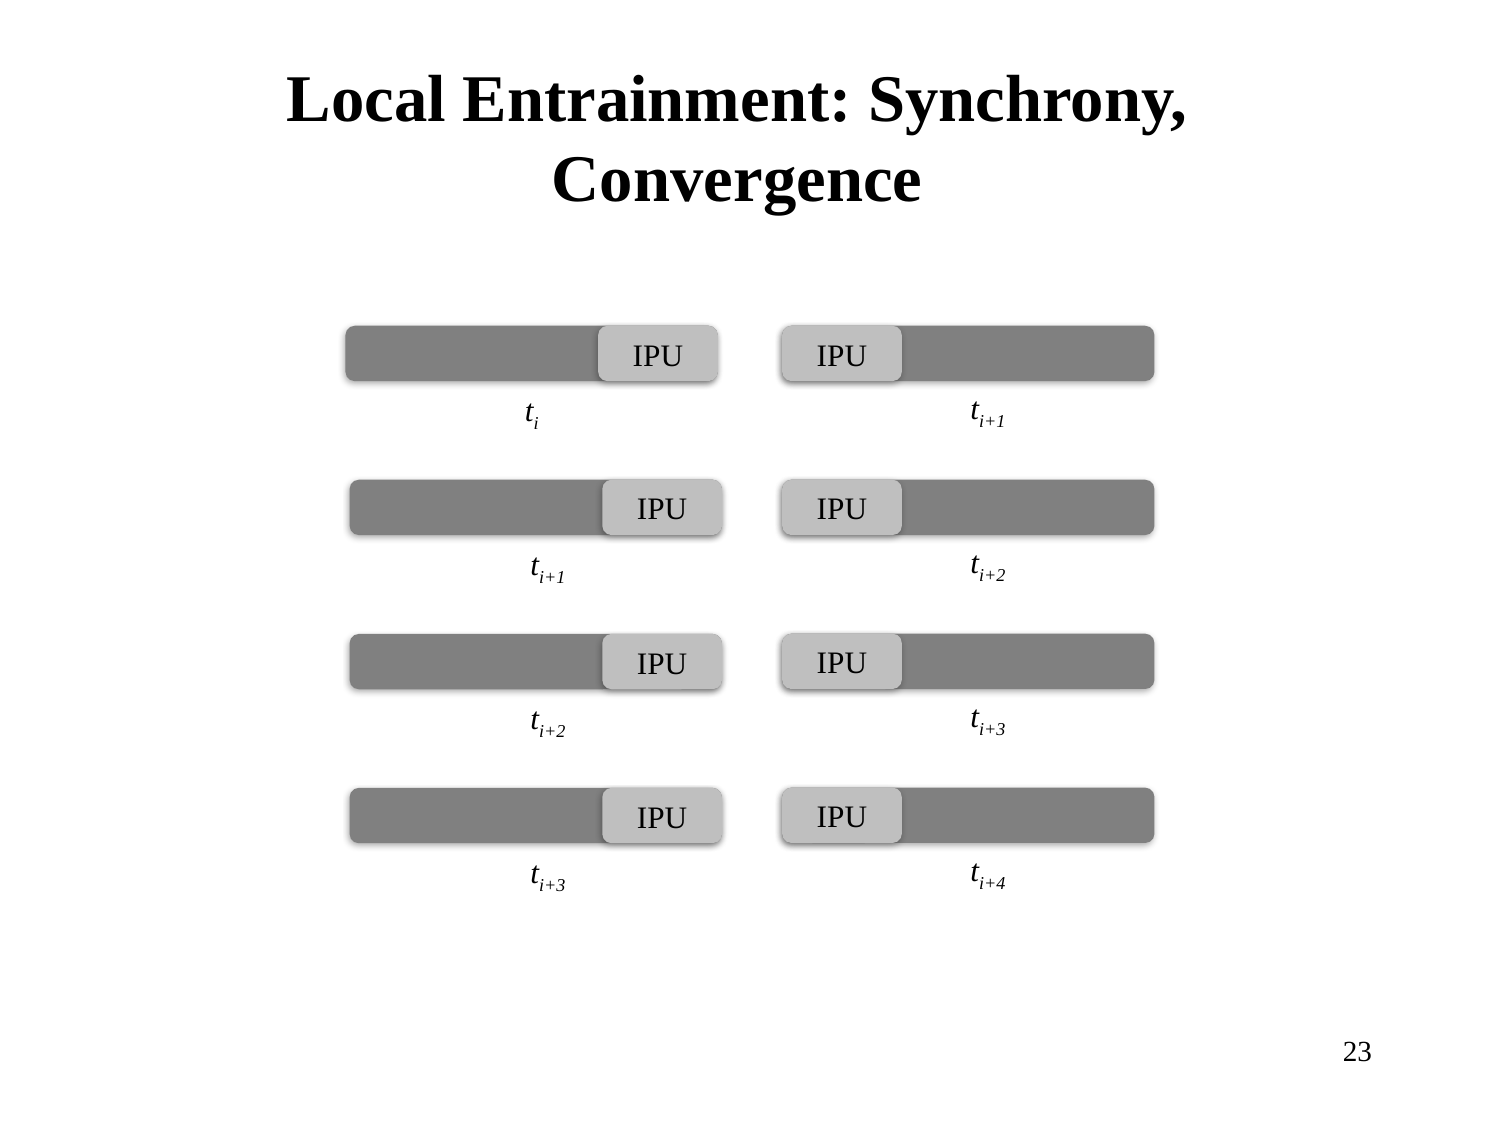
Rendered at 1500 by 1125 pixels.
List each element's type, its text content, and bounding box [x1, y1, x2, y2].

title Local Entrainment: Synchrony, Convergence [99, 58, 1375, 211]
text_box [781, 479, 1155, 589]
slide_number 23 [1074, 1024, 1388, 1101]
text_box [345, 325, 719, 437]
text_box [349, 633, 723, 745]
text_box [781, 633, 1155, 743]
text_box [349, 787, 723, 899]
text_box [349, 479, 723, 591]
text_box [781, 787, 1155, 897]
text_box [781, 325, 1155, 435]
